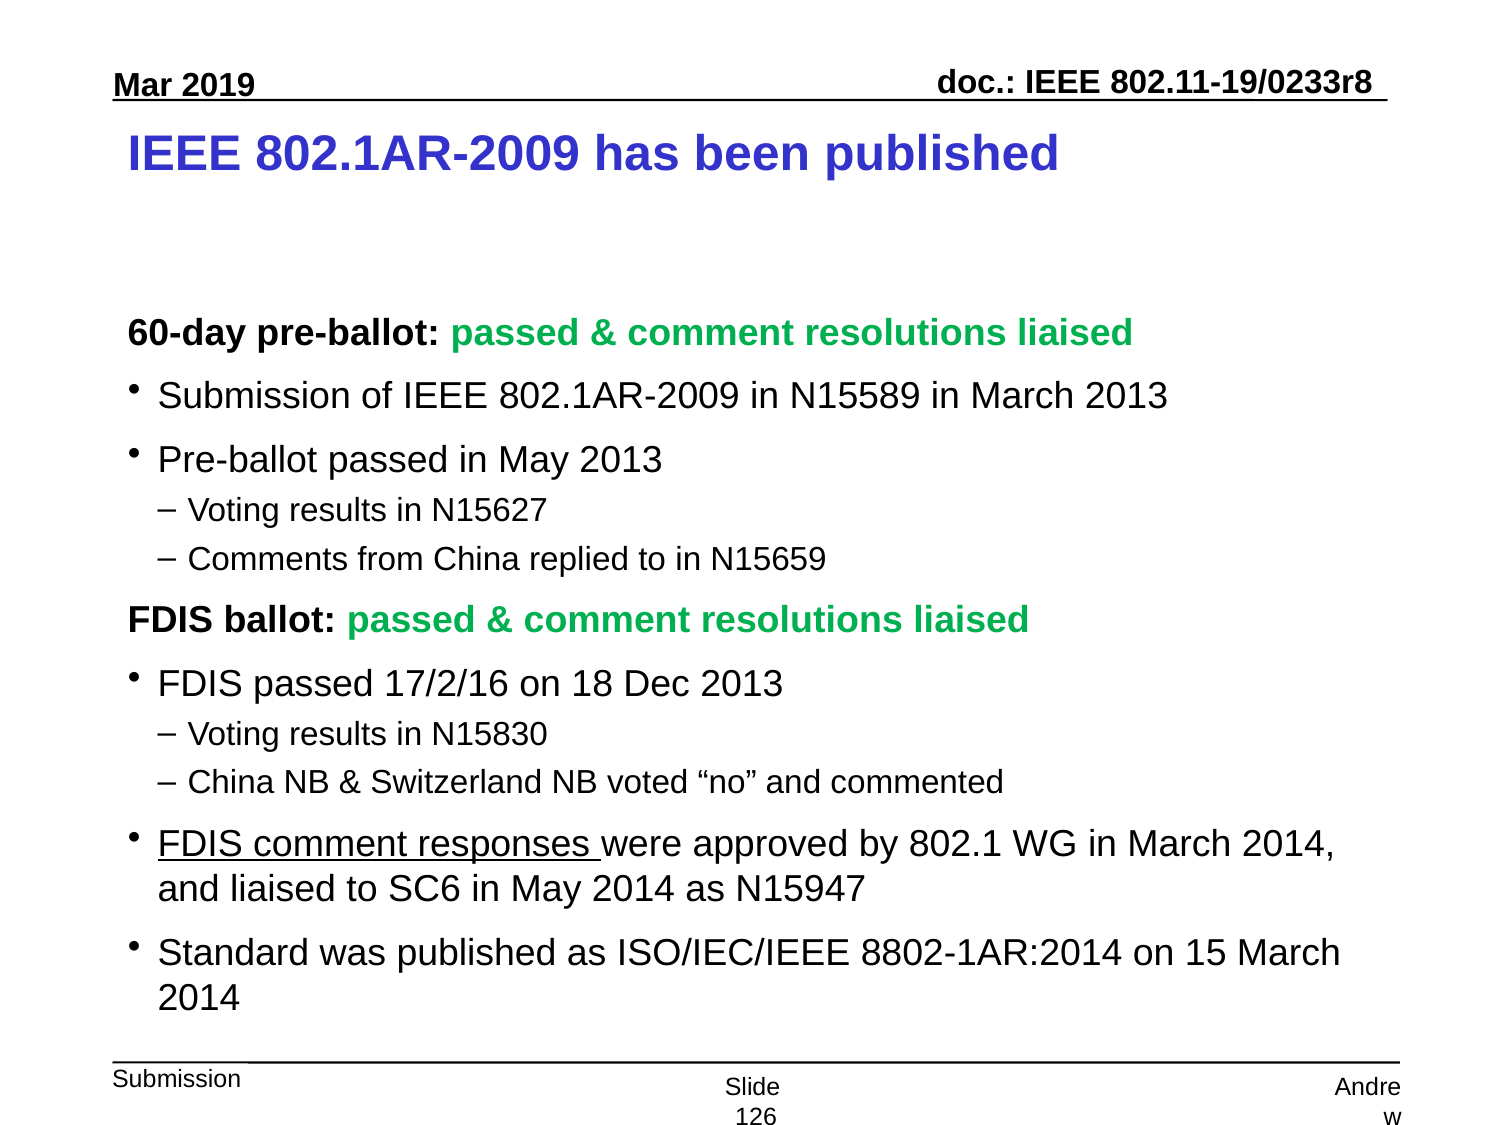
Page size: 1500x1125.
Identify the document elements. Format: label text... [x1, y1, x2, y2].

slide_number Slide 126 [709, 1069, 803, 1101]
footer Andrew Myles, Cisco [1320, 1069, 1402, 1101]
title IEEE 802.1AR-2009 has been published [112, 112, 1438, 288]
list 60-day pre-ballot: passed & comment resolutions liaised Submission of IEEE 802.1AR-2009 in N15589 in March 2013 Pre-ballot passed in May 2013 Voting results in N15627 Comments from China replied to in N15659 FDIS ballot: passed & comment resolutions liaised FDIS passed 17/2/16 on 18 Dec 2013 Voting results in N15830 China NB & Switzerland NB voted “no” and commented FDIS comment responses were approved by 802.1 WG in March 2014, and liaised to SC6 in May 2014 as N15947 Standard was published as ISO/IEC/IEEE 8802-1AR:2014 on 15 March 2014 [112, 299, 1388, 975]
